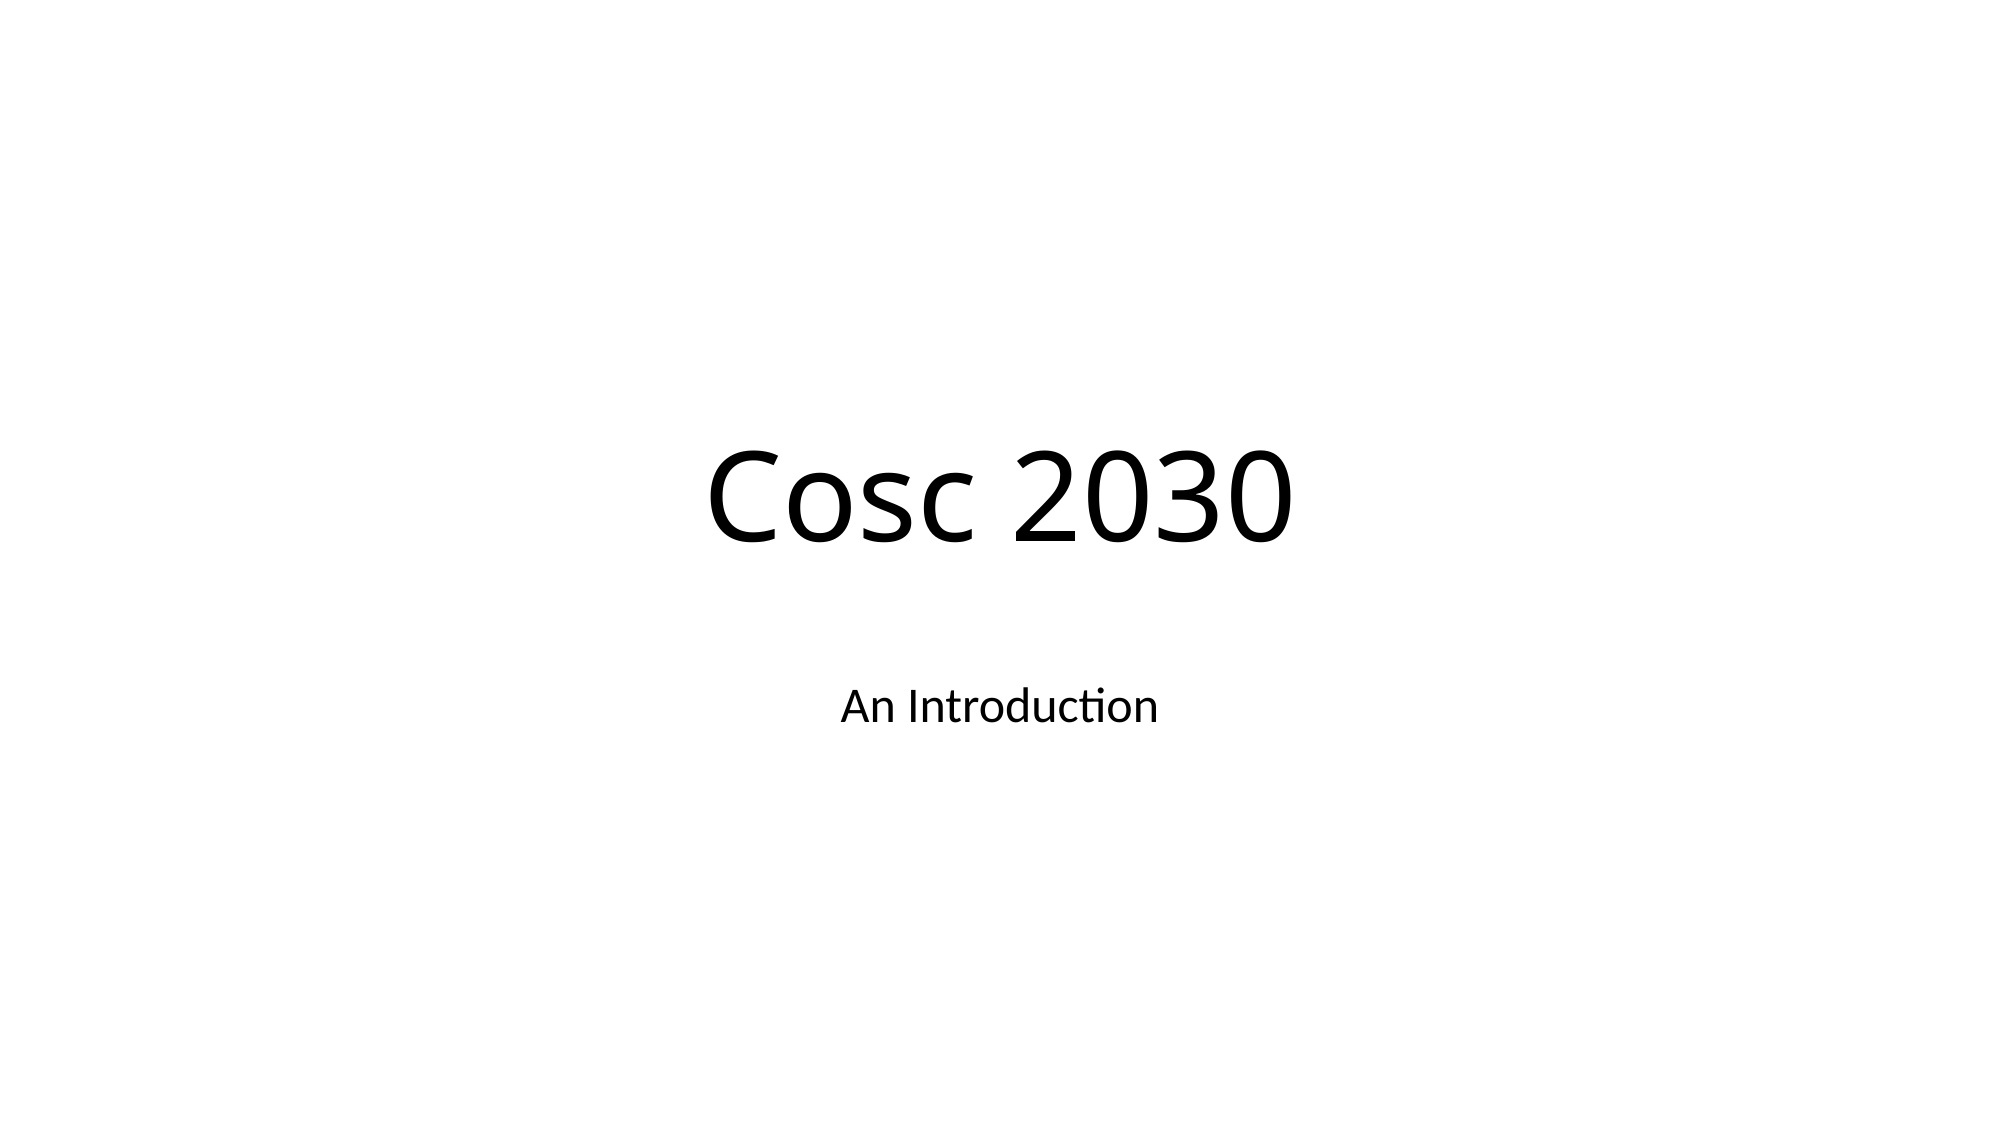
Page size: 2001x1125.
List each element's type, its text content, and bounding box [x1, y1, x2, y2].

subtitle An Introduction [249, 590, 1750, 863]
title Cosc 2030 [249, 184, 1750, 576]
